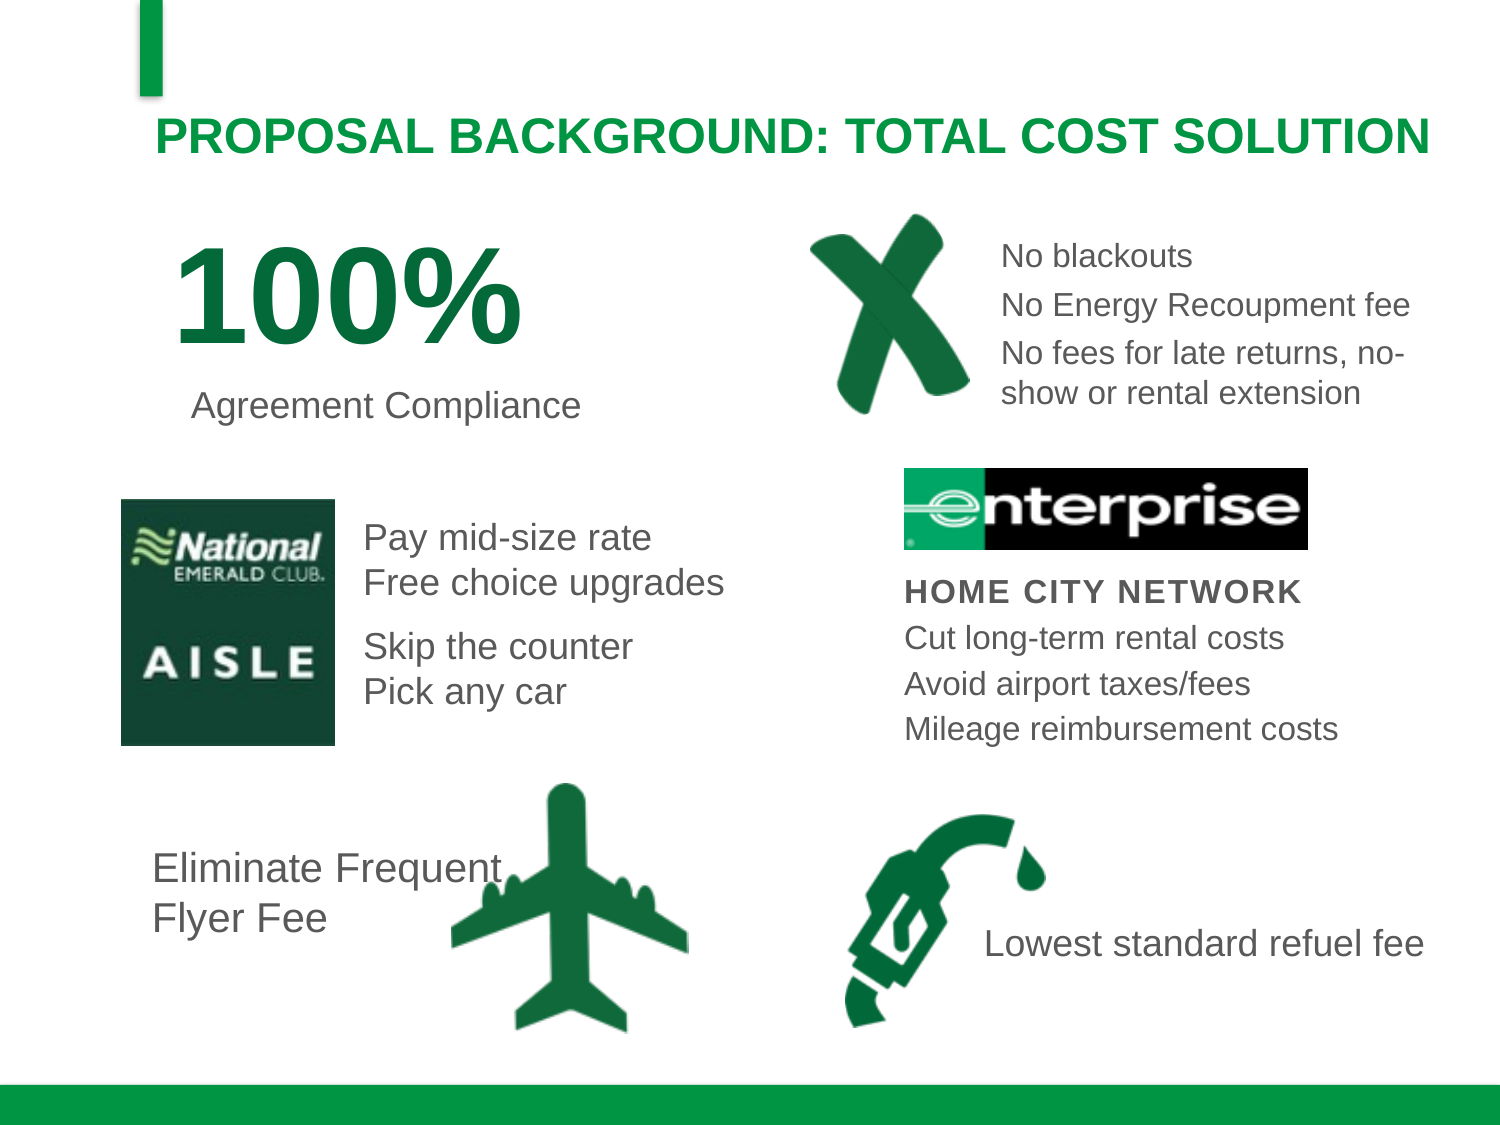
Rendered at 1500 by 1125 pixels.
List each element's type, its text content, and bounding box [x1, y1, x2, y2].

text_box Lowest standard refuel fee [1051, 911, 1500, 972]
picture [121, 498, 335, 746]
text_box Home City Network Cut long-term rental costs Avoid airport taxes/fees Mileage reimbursement costs [889, 556, 1376, 755]
picture [844, 814, 1046, 1028]
picture [904, 468, 1308, 550]
text_box PROPOSAL BACKGROUND: TOTAL COST SOLUTION [140, 96, 1451, 193]
text_box Eliminate Frequent Flyer Fee [137, 833, 445, 948]
text_box [139, 0, 163, 97]
text_box 100% [151, 199, 546, 379]
text_box Agreement Compliance [162, 373, 610, 434]
picture [450, 783, 689, 1034]
picture [784, 209, 970, 420]
text_box No blackouts No Energy Recoupment fee No fees for late returns, no-show or rental extension [911, 227, 1435, 419]
text_box Pay mid-size rate Free choice upgrades Skip the counter Pick any car [348, 505, 743, 720]
text_box [0, 1084, 1500, 1125]
